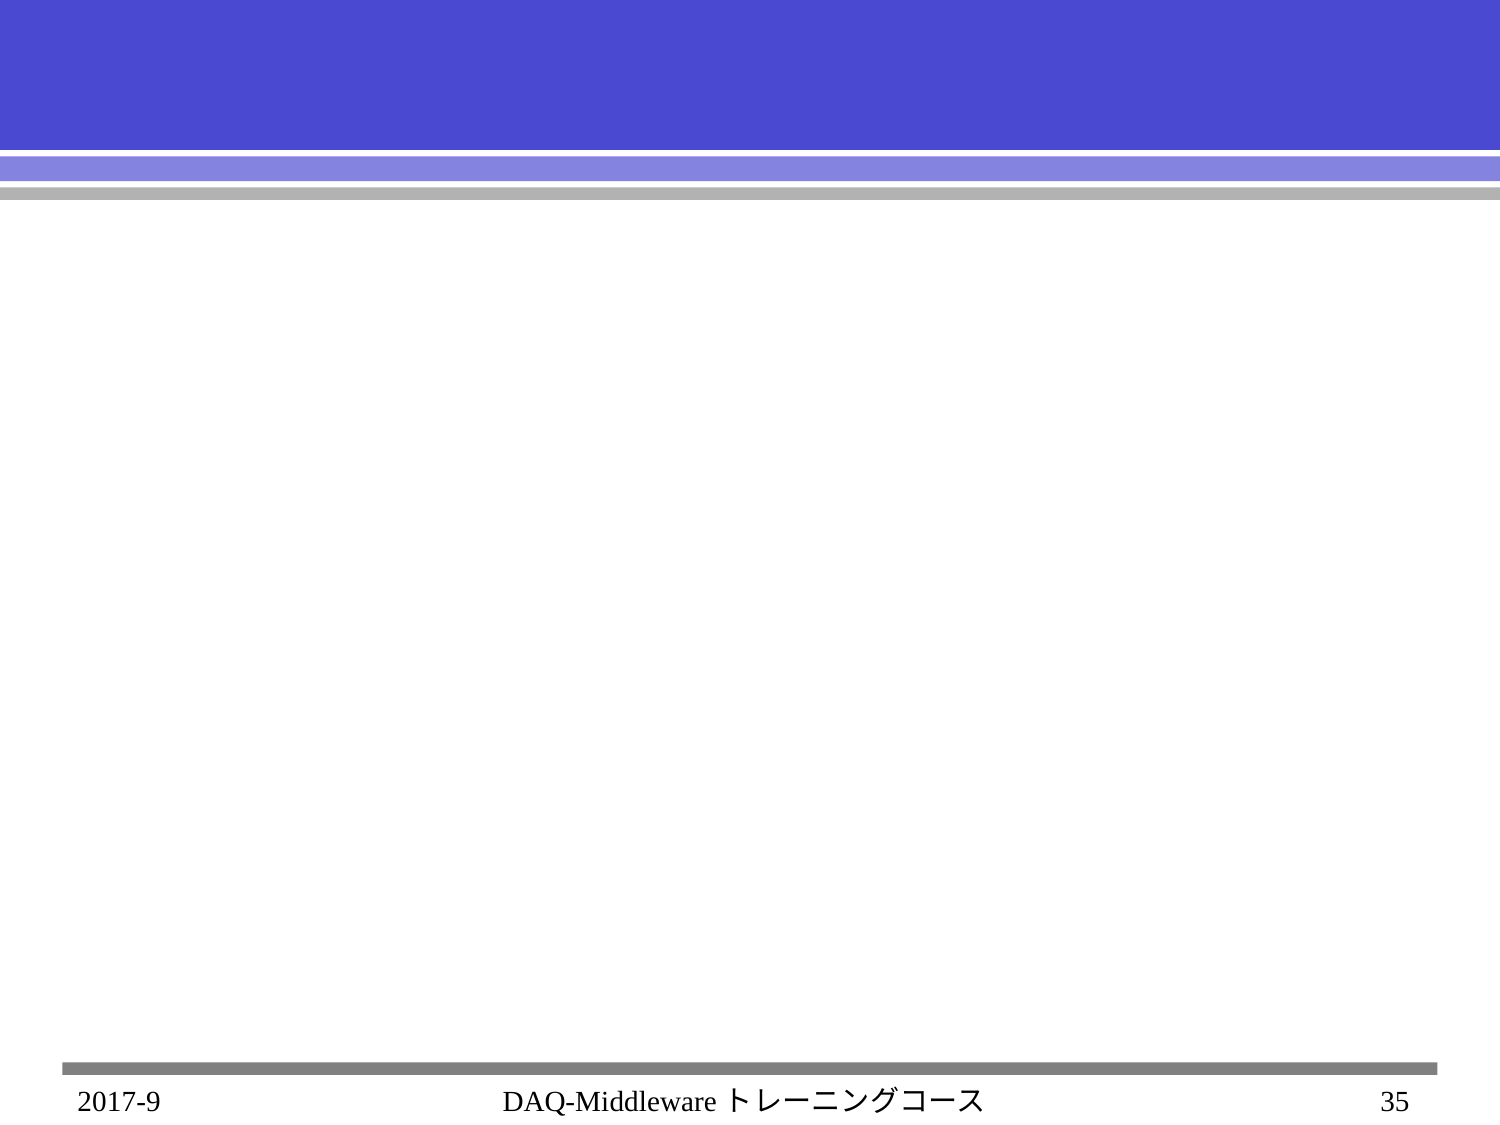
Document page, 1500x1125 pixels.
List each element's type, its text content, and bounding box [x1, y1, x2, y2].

footer DAQ-Middlewareトレーニングコース [466, 1074, 1022, 1125]
slide_number 35 [1112, 1074, 1425, 1125]
slide_number 2017-9 [62, 1074, 375, 1125]
